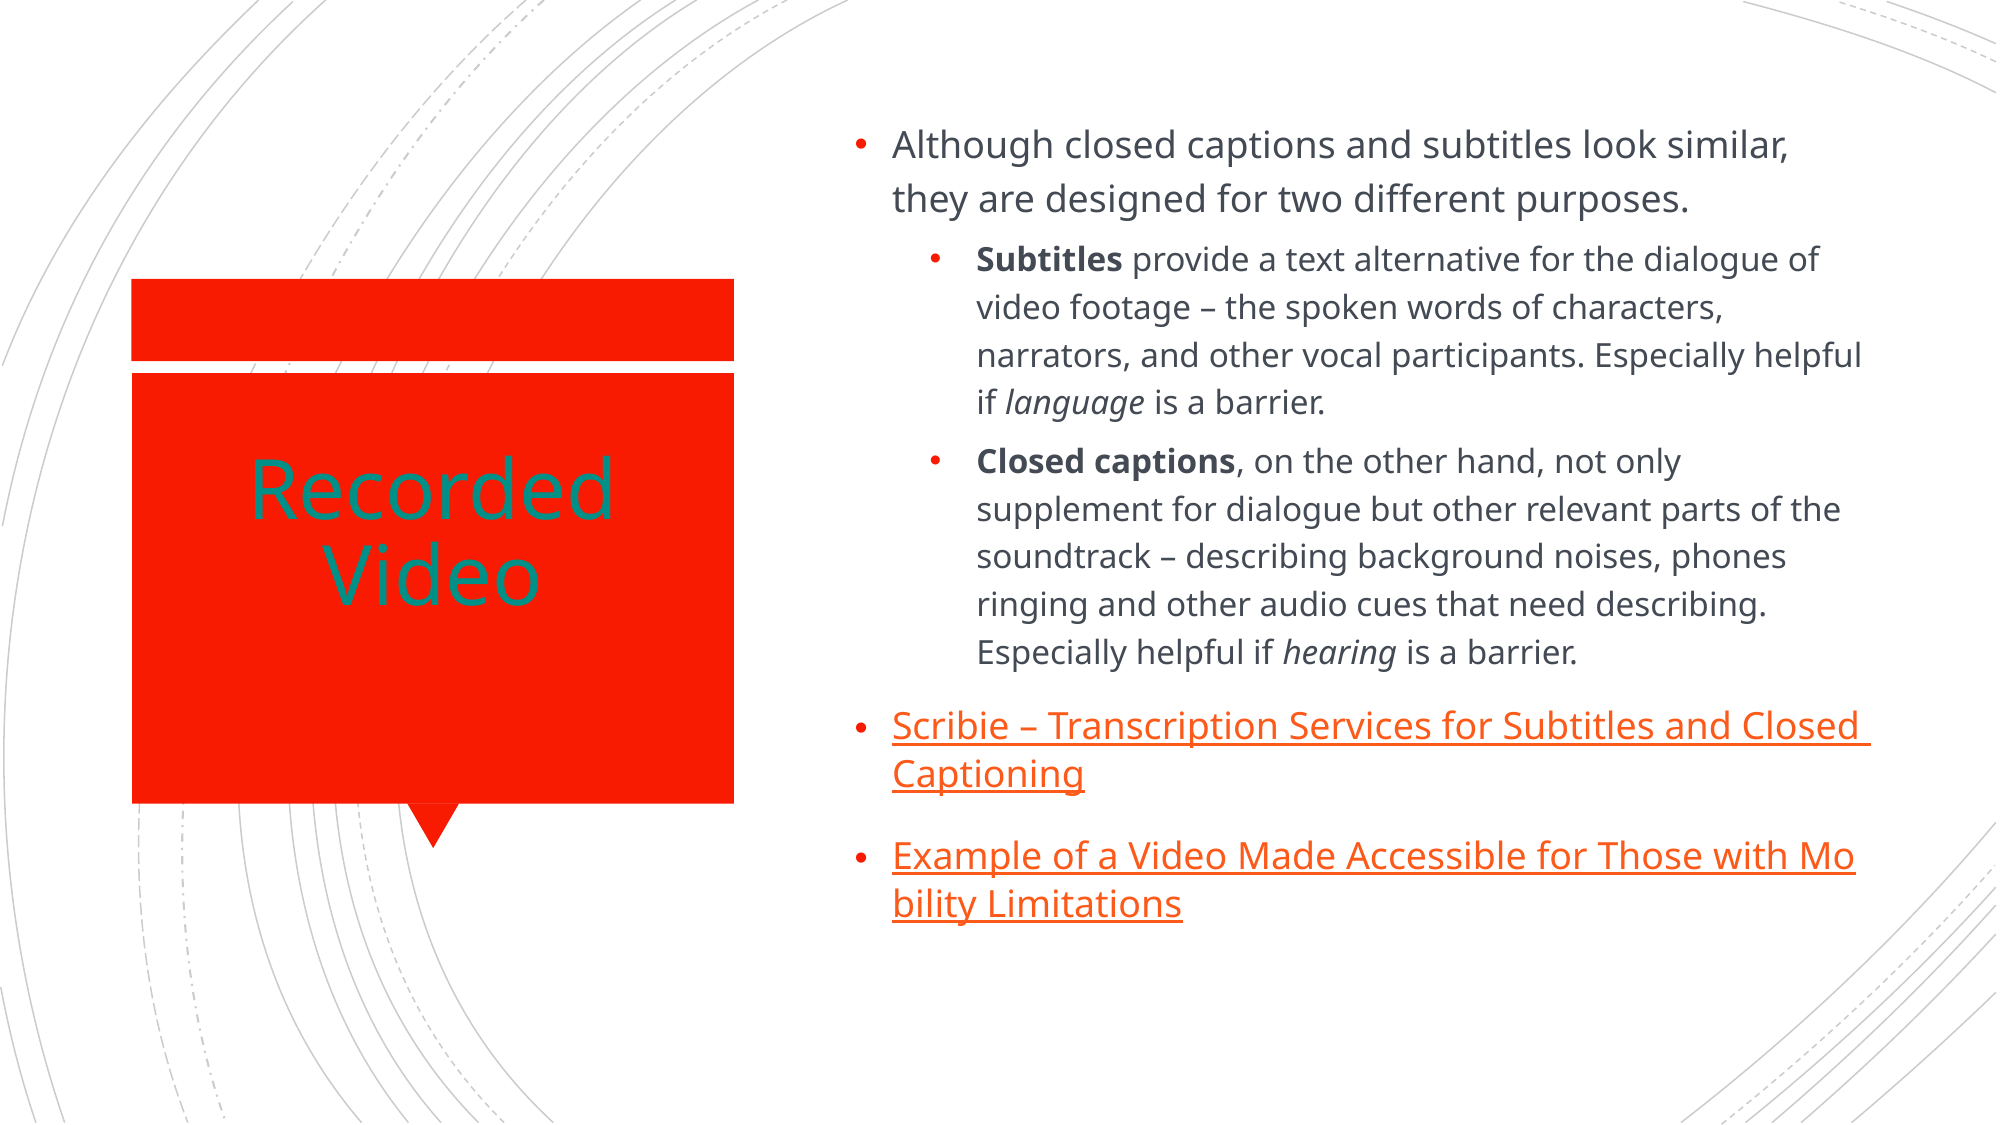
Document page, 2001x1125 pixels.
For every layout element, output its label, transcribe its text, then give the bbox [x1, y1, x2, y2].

list Although closed captions and subtitles look similar, they are designed for two different purposes. Subtitles provide a text alternative for the dialogue of video footage – the spoken words of characters, narrators, and other vocal participants. Especially helpful if language is a barrier. Closed captions, on the other hand, not only supplement for dialogue but other relevant parts of the soundtrack – describing background noises, phones ringing and other audio cues that need describing. Especially helpful if hearing is a barrier. Scribie – Transcription Services for Subtitles and Closed Captioning Example of a Video Made Accessible for Those with Mobility Limitations [839, 48, 1888, 974]
title Recorded Video [145, 385, 720, 789]
